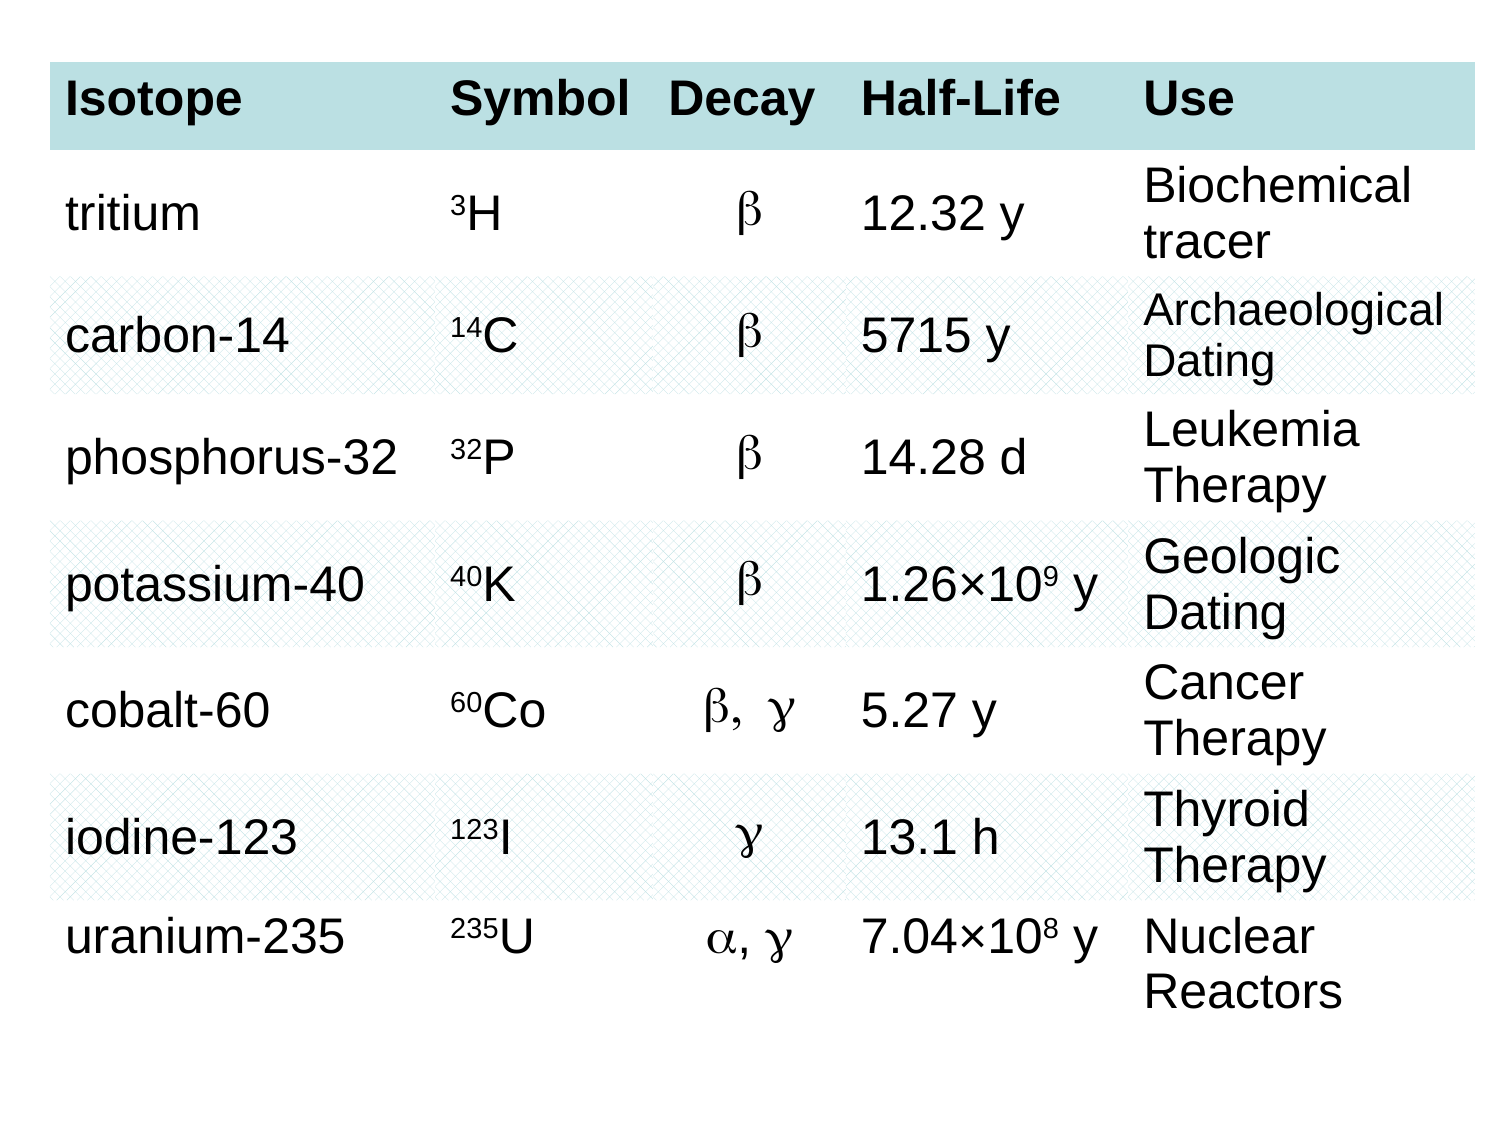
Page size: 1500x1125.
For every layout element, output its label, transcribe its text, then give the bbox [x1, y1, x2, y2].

table_cell b [653, 521, 846, 647]
table_cell 5.27 y [846, 647, 1128, 774]
table_cell 1.26×109 y [846, 521, 1128, 647]
table_cell uranium-235 [50, 900, 435, 1027]
table_cell cobalt-60 [50, 647, 435, 774]
table_cell phosphorus-32 [50, 394, 435, 521]
table_cell 5715 y [846, 276, 1128, 394]
table_cell Nuclear Reactors [1128, 900, 1475, 1027]
table_cell 14.28 d [846, 394, 1128, 521]
table_cell b [653, 276, 846, 394]
table_cell Leukemia Therapy [1128, 394, 1475, 521]
table_cell 60Co [435, 647, 653, 774]
table_header Use [1128, 62, 1475, 150]
table_cell 123I [435, 774, 653, 900]
table_cell tritium [50, 150, 435, 276]
table_cell b,  [653, 647, 846, 774]
table_cell 14C [435, 276, 653, 394]
table_header Isotope [50, 62, 435, 150]
table_cell b [653, 394, 846, 521]
table_cell b [653, 150, 846, 276]
table_cell iodine-123 [50, 774, 435, 900]
table_cell Archaeological Dating [1128, 276, 1475, 394]
table_cell Biochemical tracer [1128, 150, 1475, 276]
table_cell 13.1 h [846, 774, 1128, 900]
table_cell 12.32 y [846, 150, 1128, 276]
table_cell 3H [435, 150, 653, 276]
table_cell carbon-14 [50, 276, 435, 394]
table_cell 7.04×108 y [846, 900, 1128, 1027]
table_cell 235U [435, 900, 653, 1027]
table_header Decay [653, 62, 846, 150]
table_header Half-Life [846, 62, 1128, 150]
table_cell 40K [435, 521, 653, 647]
table_cell Cancer Therapy [1128, 647, 1475, 774]
table_cell 32P [435, 394, 653, 521]
table_cell  [653, 774, 846, 900]
table_cell ,  [653, 900, 846, 1027]
table_cell Thyroid Therapy [1128, 774, 1475, 900]
table_cell potassium-40 [50, 521, 435, 647]
table_header Symbol [435, 62, 653, 150]
table_cell Geologic Dating [1128, 521, 1475, 647]
